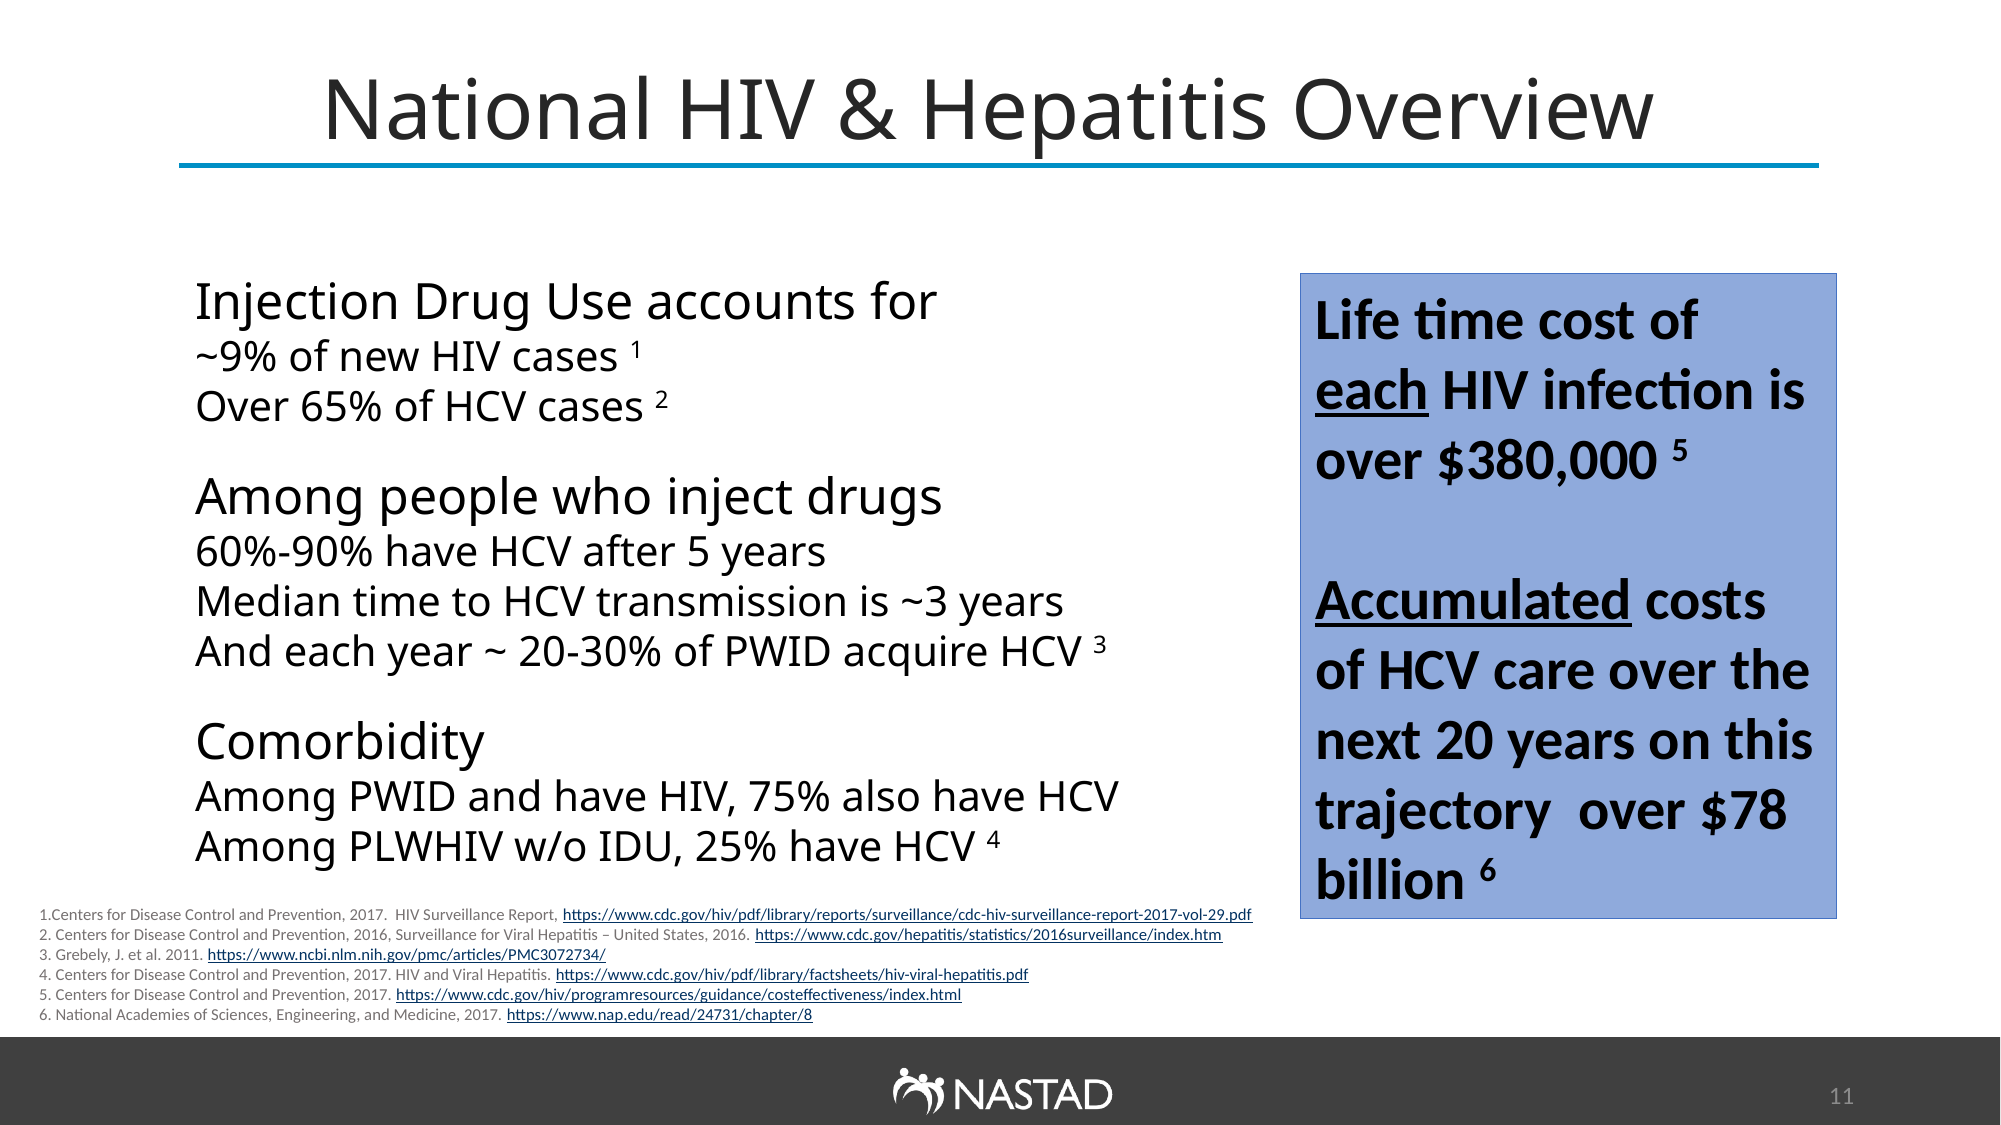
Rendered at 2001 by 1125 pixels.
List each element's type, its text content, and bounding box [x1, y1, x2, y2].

title National HIV & Hepatitis Overview [180, 59, 1820, 166]
text_box 1.Centers for Disease Control and Prevention, 2017. HIV Surveillance Report, https://www.cdc.gov/hiv/pdf/library/reports/surveillance/cdc-hiv-surveillance-report-2017-vol-29.pdf 2. Centers for Disease Control and Prevention, 2016, Surveillance for Viral Hepatitis – United States, 2016. https://www.cdc.gov/hepatitis/statistics/2016surveillance/index.htm 3. Grebely, J. et al. 2011. https://www.ncbi.nlm.nih.gov/pmc/articles/PMC3072734/ 4. Centers for Disease Control and Prevention, 2017. HIV and Viral Hepatitis. https://www.cdc.gov/hiv/pdf/library/factsheets/hiv-viral-hepatitis.pdf 5. Centers for Disease Control and Prevention, 2017. https://www.cdc.gov/hiv/programresources/guidance/costeffectiveness/index.html 6. National Academies of Sciences, Engineering, and Medicine, 2017. https://www.nap.edu/read/24731/chapter/8 [24, 896, 1272, 1032]
list Injection Drug Use accounts for ~9% of new HIV cases 1 Over 65% of HCV cases 2 Among people who inject drugs 60%-90% have HCV after 5 years Median time to HCV transmission is ~3 years And each year ~ 20-30% of PWID acquire HCV 3 Comorbidity Among PWID and have HIV, 75% also have HCV Among PLWHIV w/o IDU, 25% have HCV 4 [180, 235, 1870, 963]
picture [887, 1065, 1113, 1120]
text_box Life time cost of each HIV infection is over $380,000 5 Accumulated costs of HCV care over the next 20 years on this trajectory over $78 billion 6 [1300, 273, 1837, 919]
slide_number 11 [1419, 1065, 1870, 1125]
